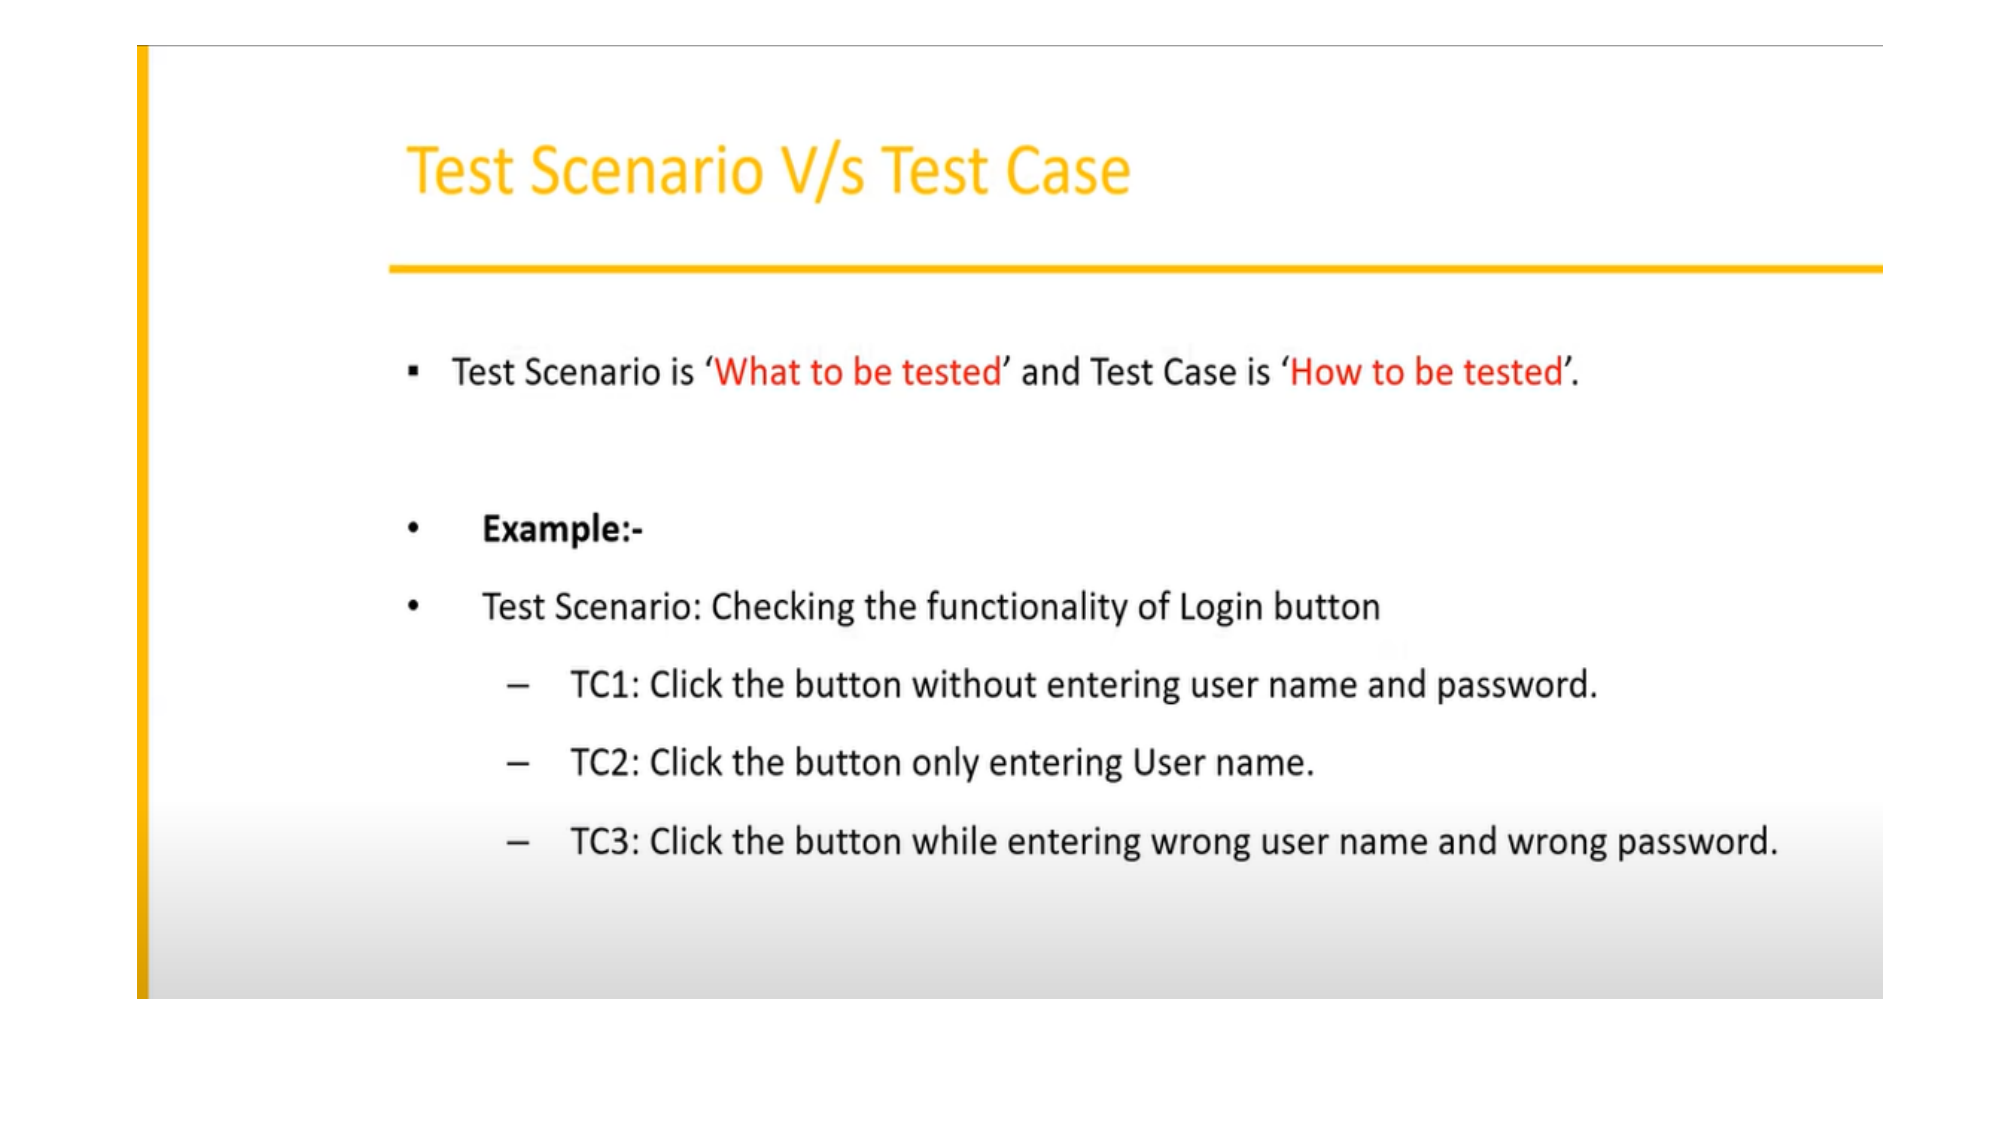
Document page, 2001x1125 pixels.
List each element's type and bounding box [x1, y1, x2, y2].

picture [137, 45, 1883, 999]
